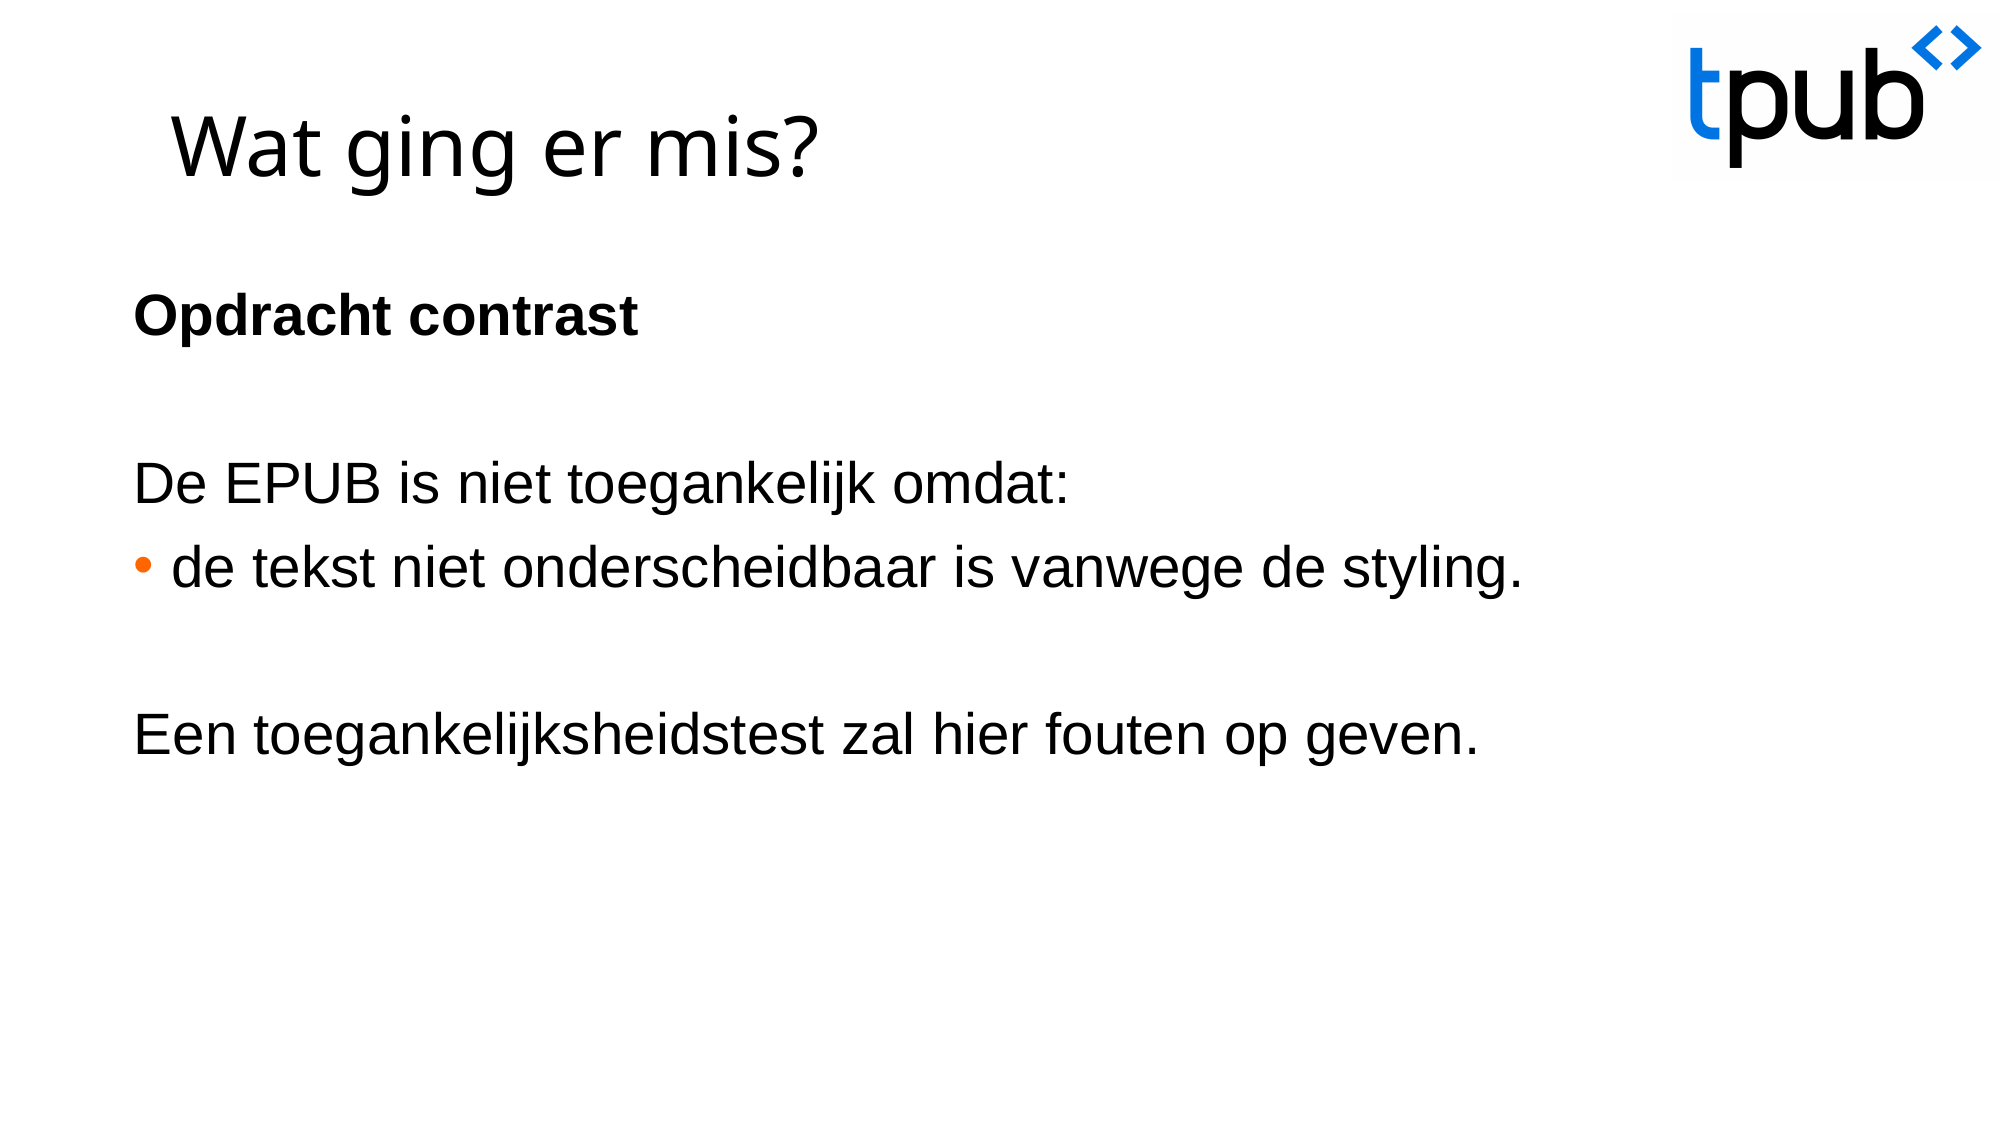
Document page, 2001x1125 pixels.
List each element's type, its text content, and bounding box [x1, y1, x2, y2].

picture [1672, 13, 2000, 181]
title Wat ging er mis? [155, 96, 2000, 187]
list Opdracht contrast De EPUB is niet toegankelijk omdat: de tekst niet onderscheidbaar is vanwege de styling. Een toegankelijksheidstest zal hier fouten op geven. [118, 187, 1964, 1075]
